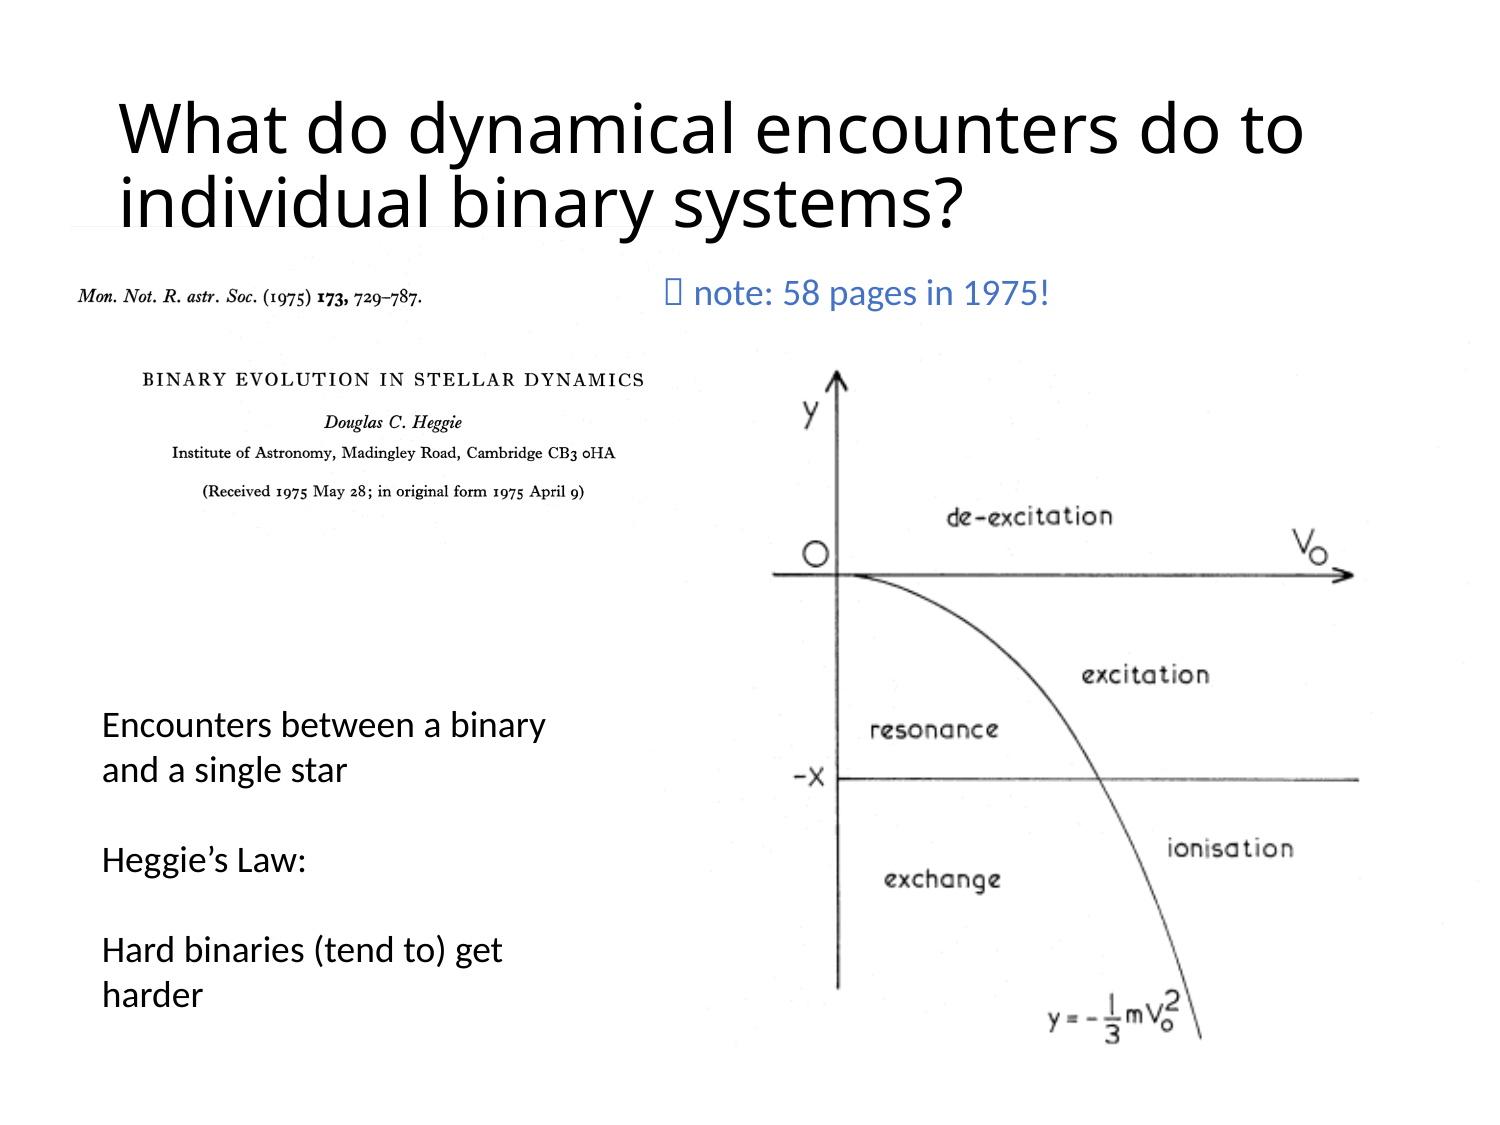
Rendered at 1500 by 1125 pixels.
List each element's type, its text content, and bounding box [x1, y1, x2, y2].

picture [70, 226, 1500, 1050]
title What do dynamical encounters do to individual binary systems? [103, 59, 1397, 278]
text_box  note: 58 pages in 1975! [714, 260, 1067, 321]
text_box Encounters between a binary and a single star Heggie’s Law: Hard binaries (tend to) get harder [87, 692, 597, 1068]
